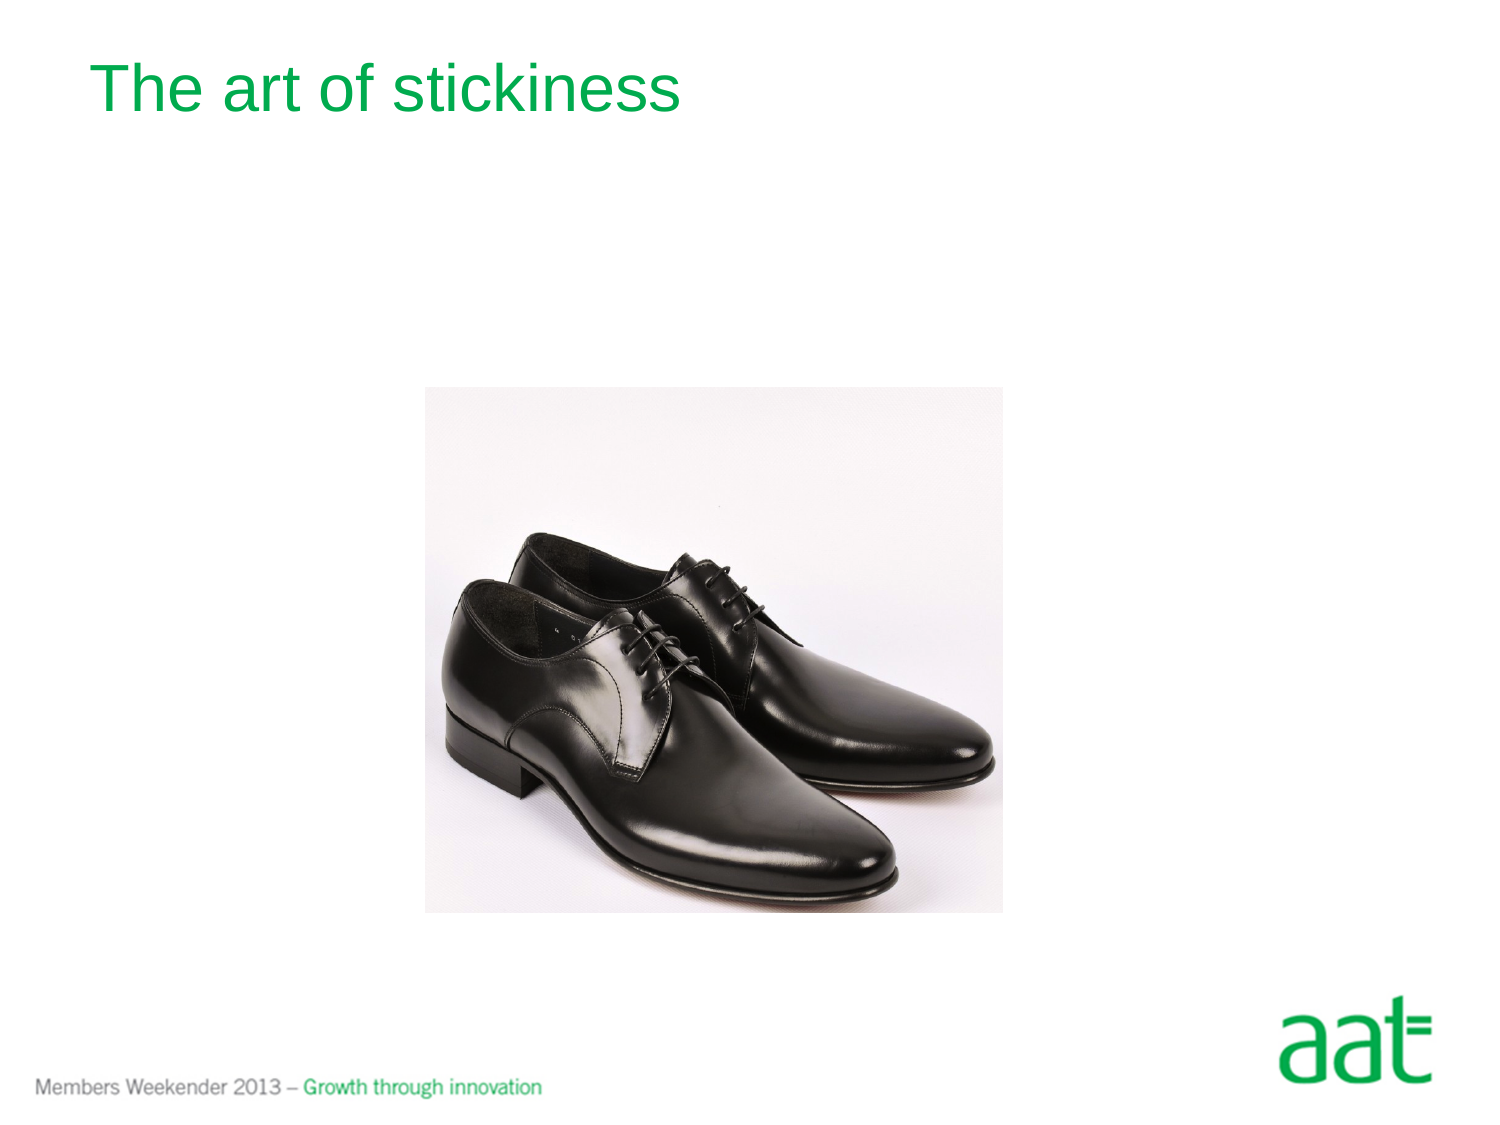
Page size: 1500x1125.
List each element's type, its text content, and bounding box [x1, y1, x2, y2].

title The art of stickiness [75, 37, 1425, 225]
picture [0, 0, 1500, 1125]
